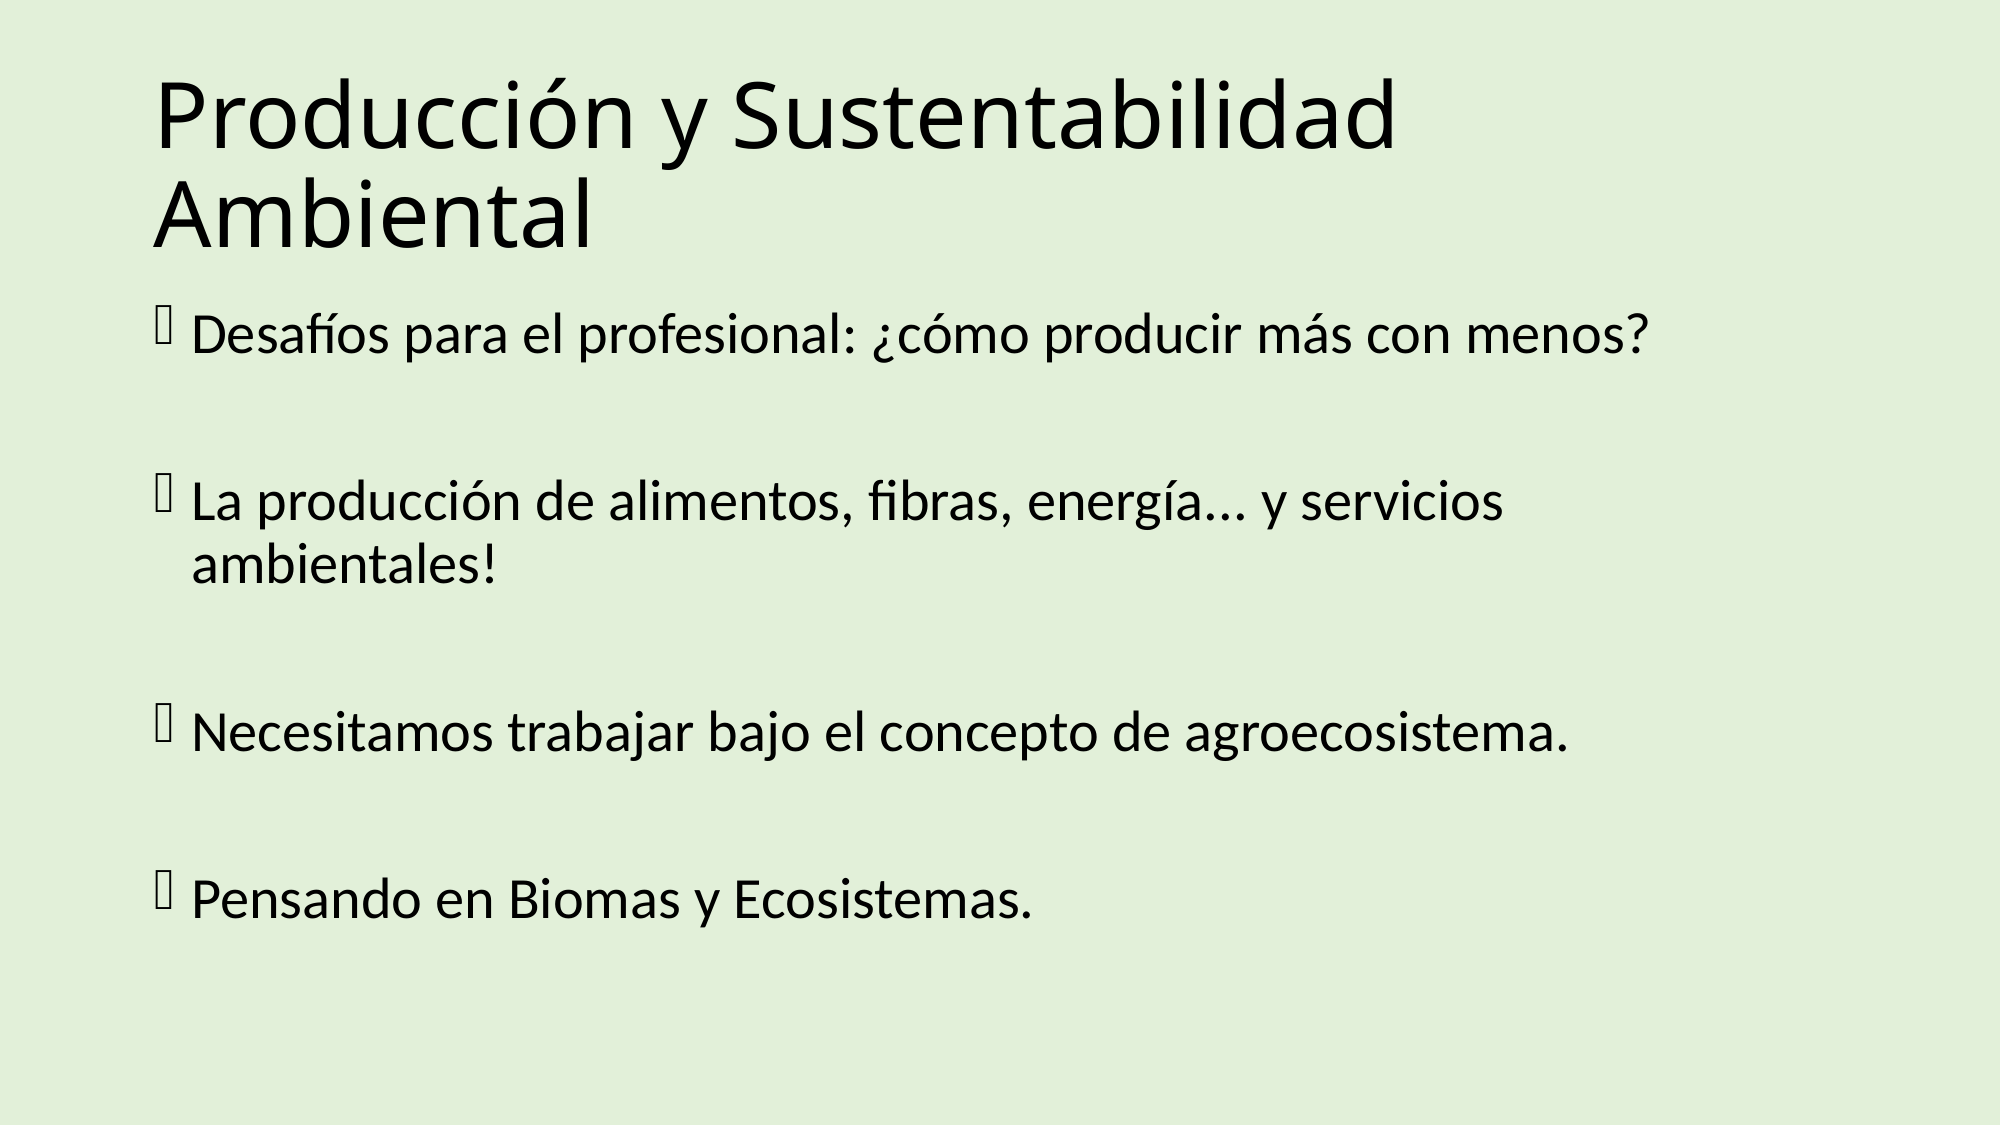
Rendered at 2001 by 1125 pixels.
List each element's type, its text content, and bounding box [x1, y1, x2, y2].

list Desafíos para el profesional: ¿cómo producir más con menos? La producción de alimentos, fibras, energía... y servicios ambientales! Necesitamos trabajar bajo el concepto de agroecosistema. Pensando en Biomas y Ecosistemas. [138, 295, 1695, 1010]
title Producción y Sustentabilidad Ambiental [138, 60, 1864, 278]
